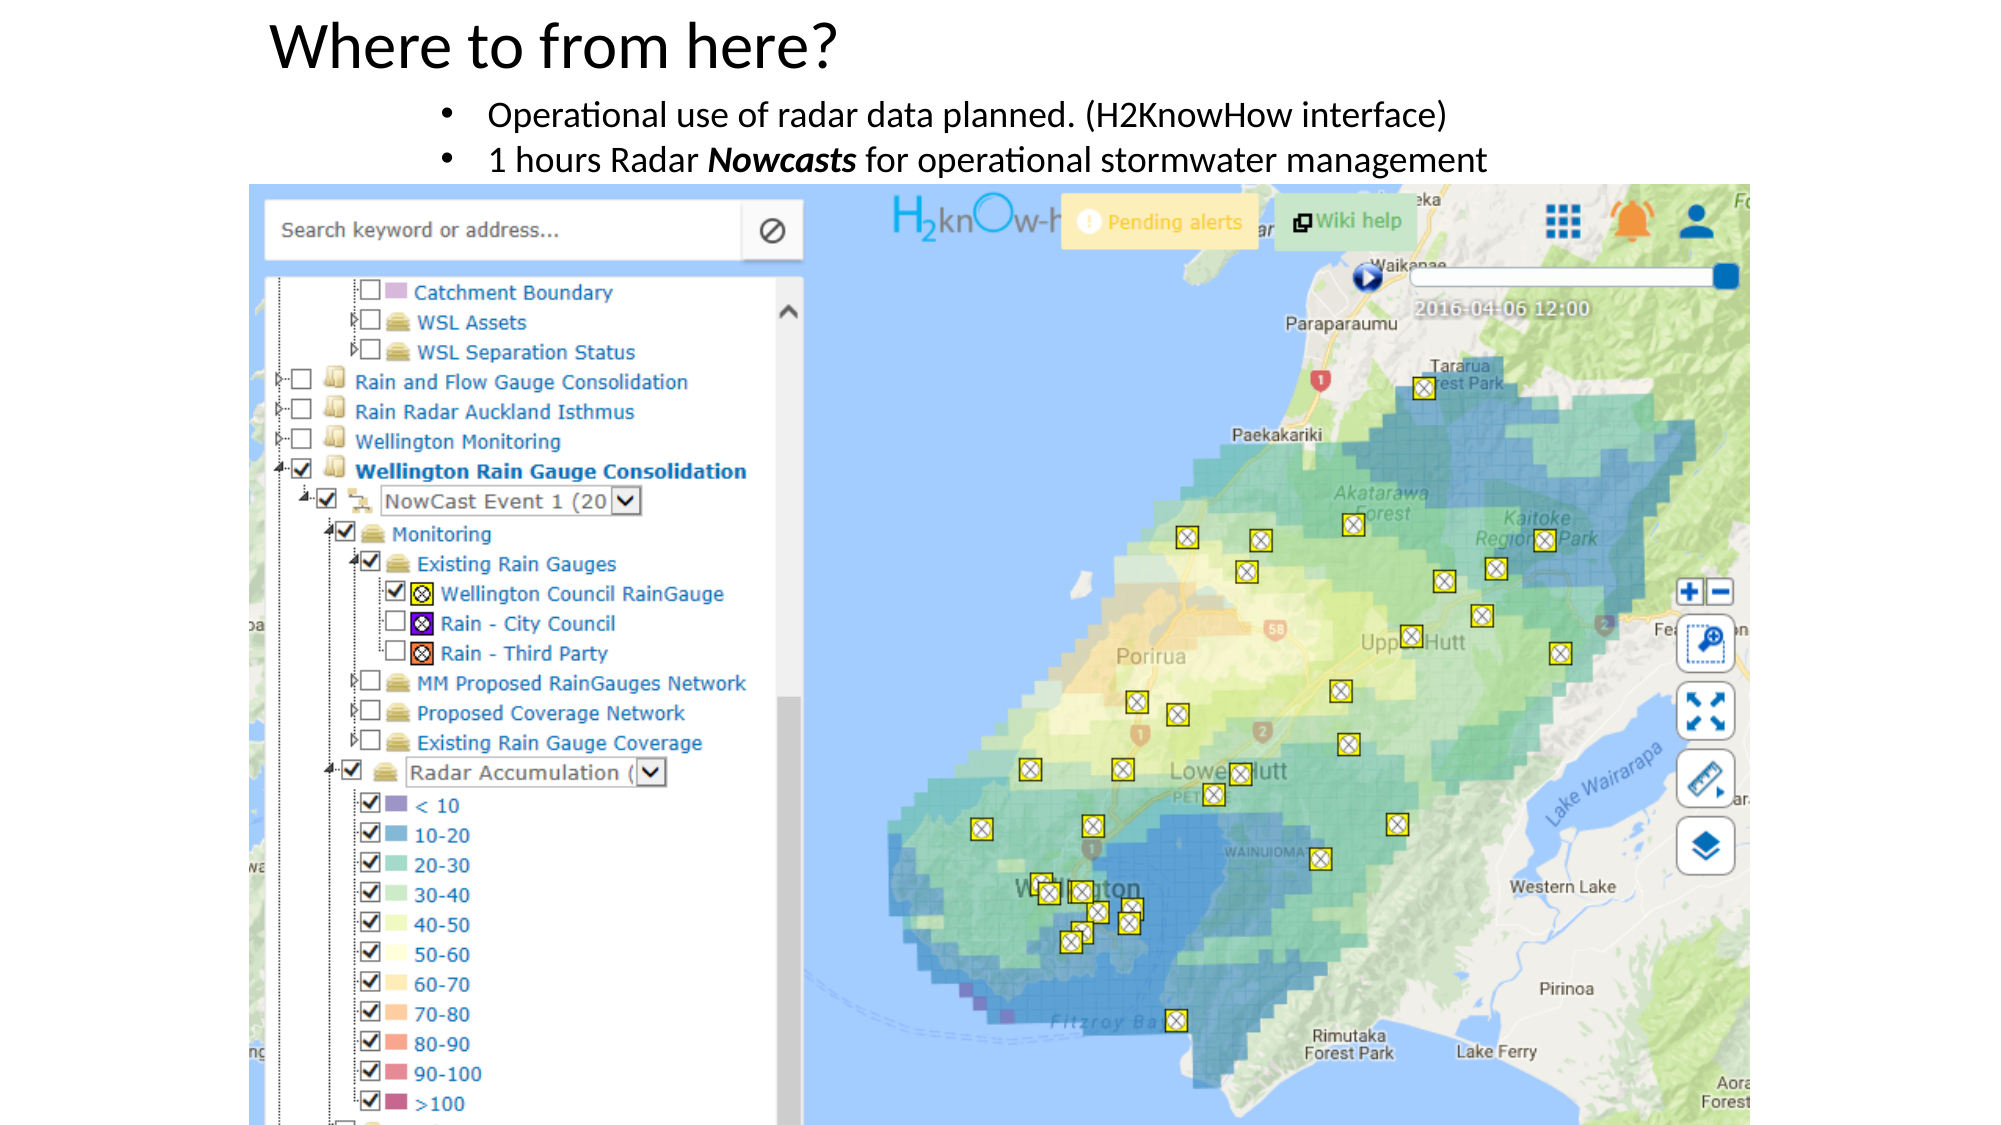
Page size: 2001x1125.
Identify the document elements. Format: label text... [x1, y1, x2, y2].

picture [249, 184, 1750, 1125]
text_box Operational use of radar data planned. (H2KnowHow interface) 1 hours Radar Nowcasts for operational stormwater management [425, 82, 1555, 184]
text_box Where to from here? [254, 20, 1126, 146]
